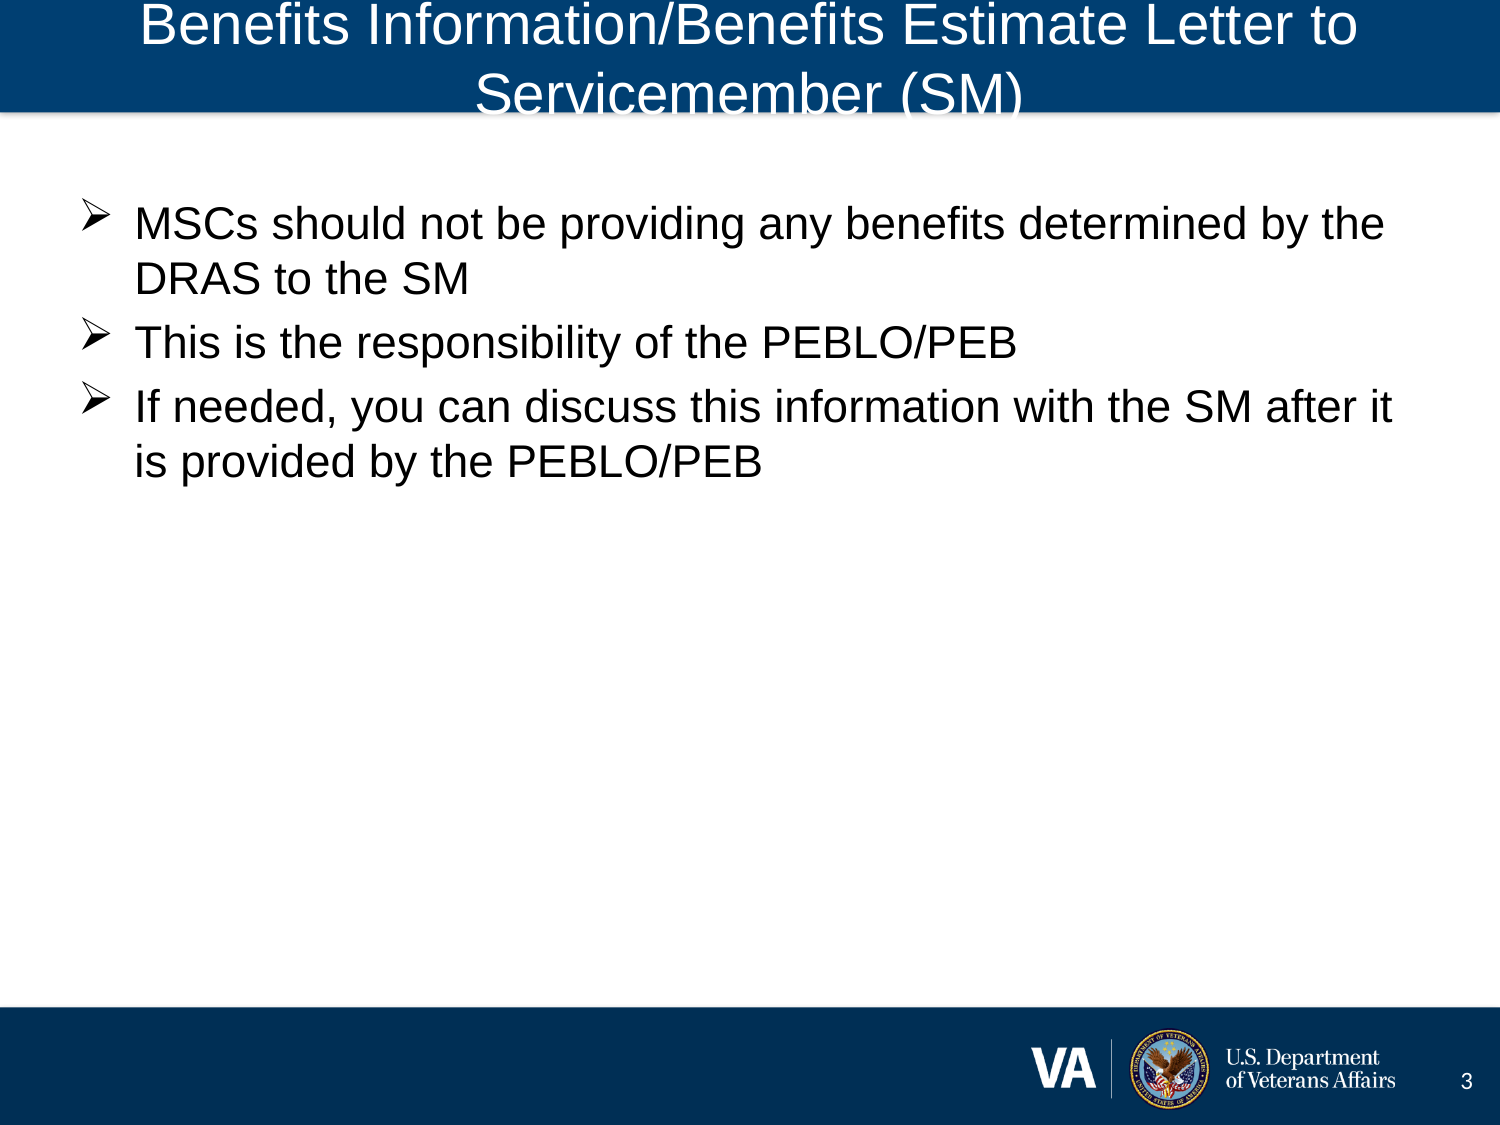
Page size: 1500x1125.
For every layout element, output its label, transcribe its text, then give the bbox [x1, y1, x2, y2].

title Benefits Information/Benefits Estimate Letter to Servicemember (SM) [0, 0, 1500, 113]
list MSCs should not be providing any benefits determined by the DRAS to the SM This is the responsibility of the PEBLO/PEB If needed, you can discuss this information with the SM after it is provided by the PEBLO/PEB [63, 185, 1414, 561]
picture [1031, 1028, 1395, 1110]
slide_number 3 [1138, 1049, 1489, 1110]
